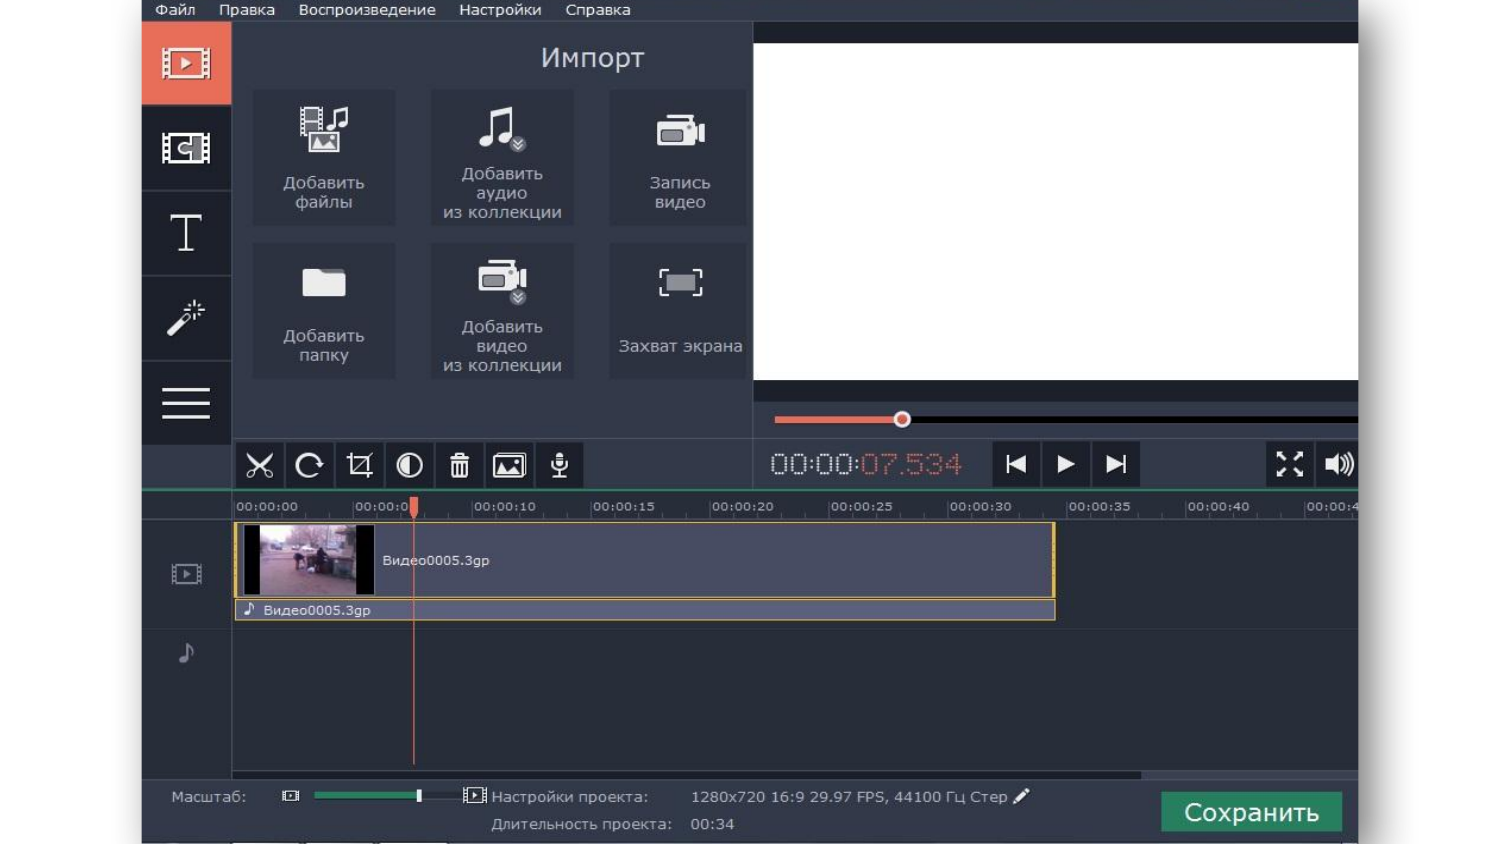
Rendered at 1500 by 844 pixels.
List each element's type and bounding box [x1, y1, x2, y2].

picture [141, 0, 1359, 844]
